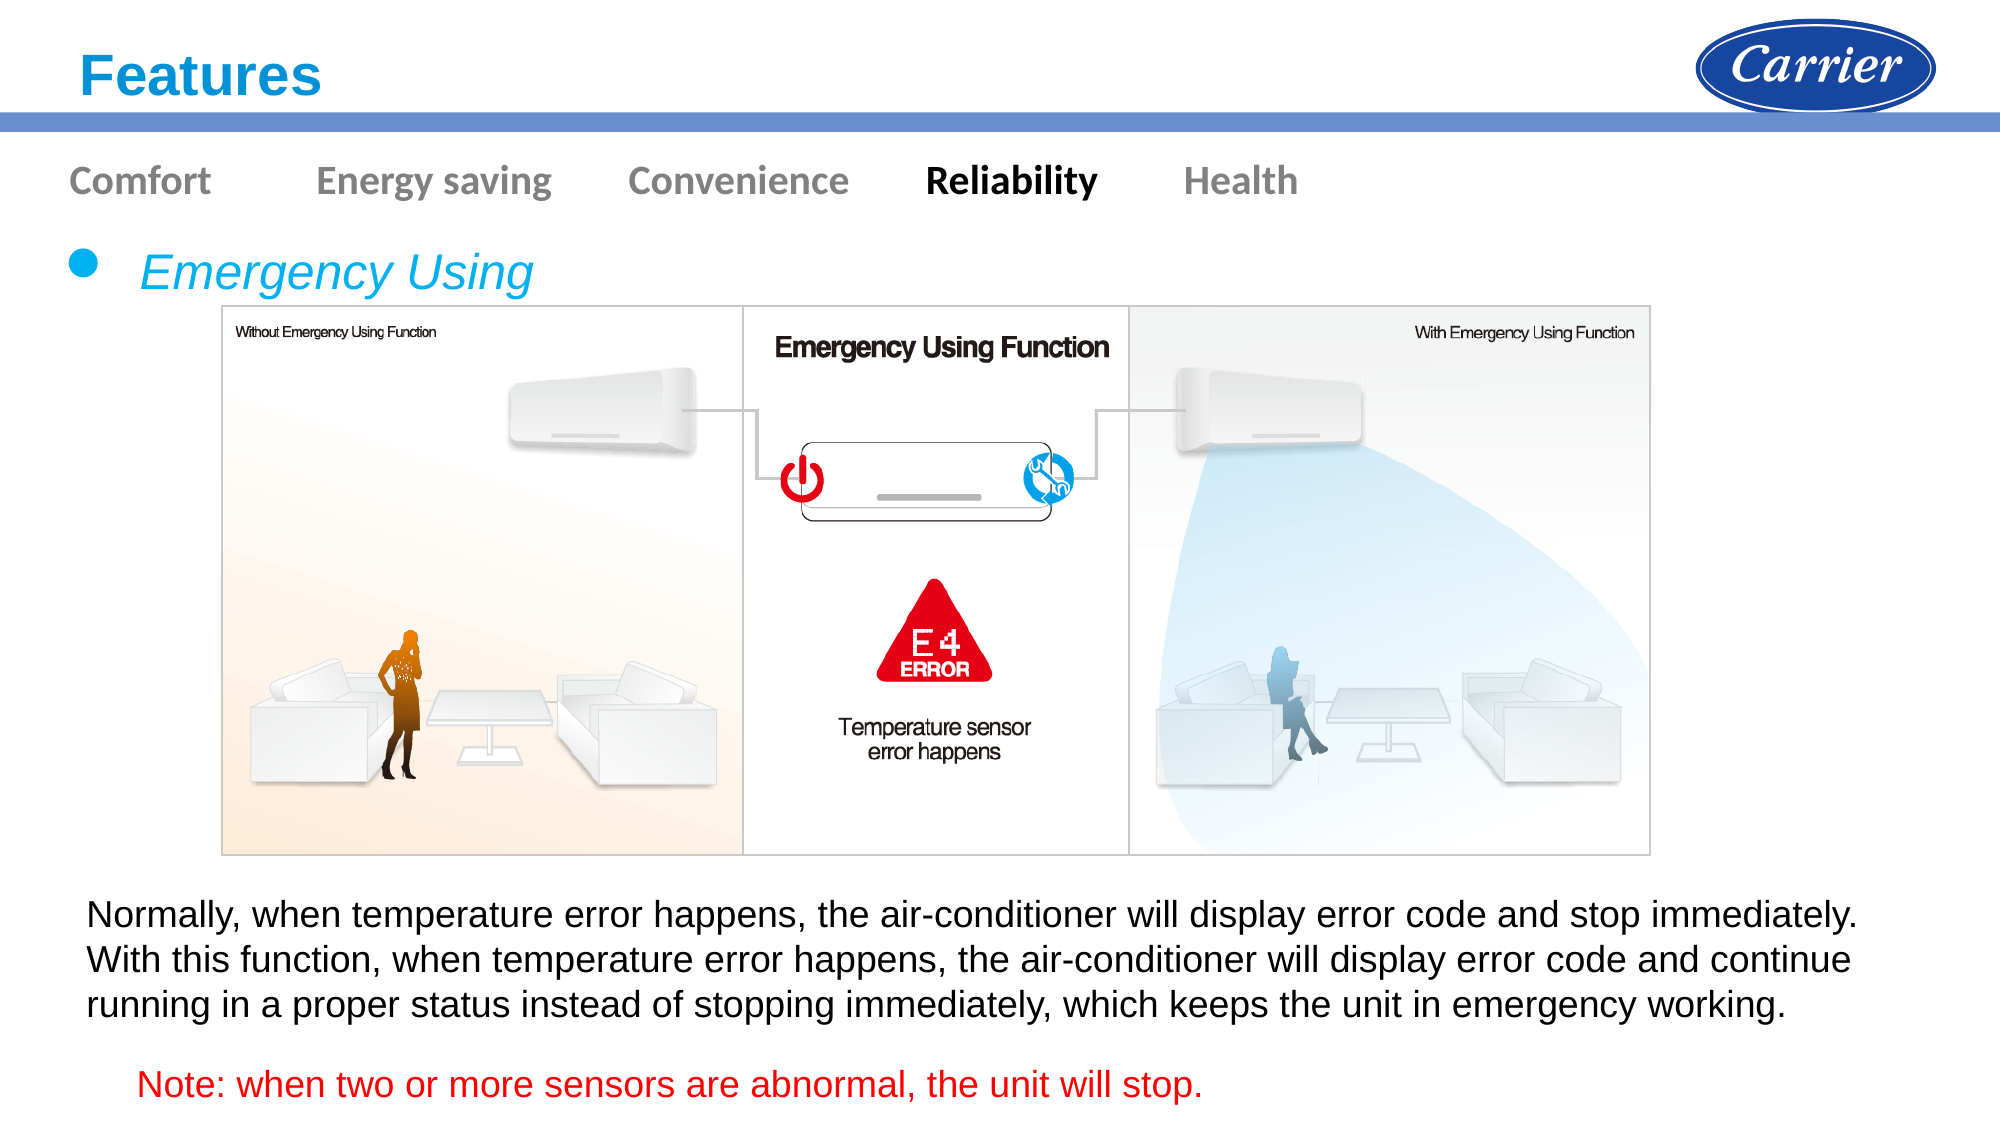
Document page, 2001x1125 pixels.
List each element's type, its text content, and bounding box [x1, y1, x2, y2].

picture [215, 295, 1660, 865]
text_box Note: when two or more sensors are abnormal, the unit will stop. [121, 1052, 1482, 1113]
picture [1686, 9, 1945, 112]
text_box Features [48, 29, 338, 114]
text_box Emergency Using [49, 232, 549, 367]
text_box Normally, when temperature error happens, the air-conditioner will display error code and stop immediately. With this function, when temperature error happens, the air-conditioner will display error code and continue running in a proper status instead of stopping immediately, which keeps the unit in emergency working. [71, 882, 1938, 1033]
text_box Comfort Energy saving Convenience Reliability Health [16, 145, 1376, 211]
